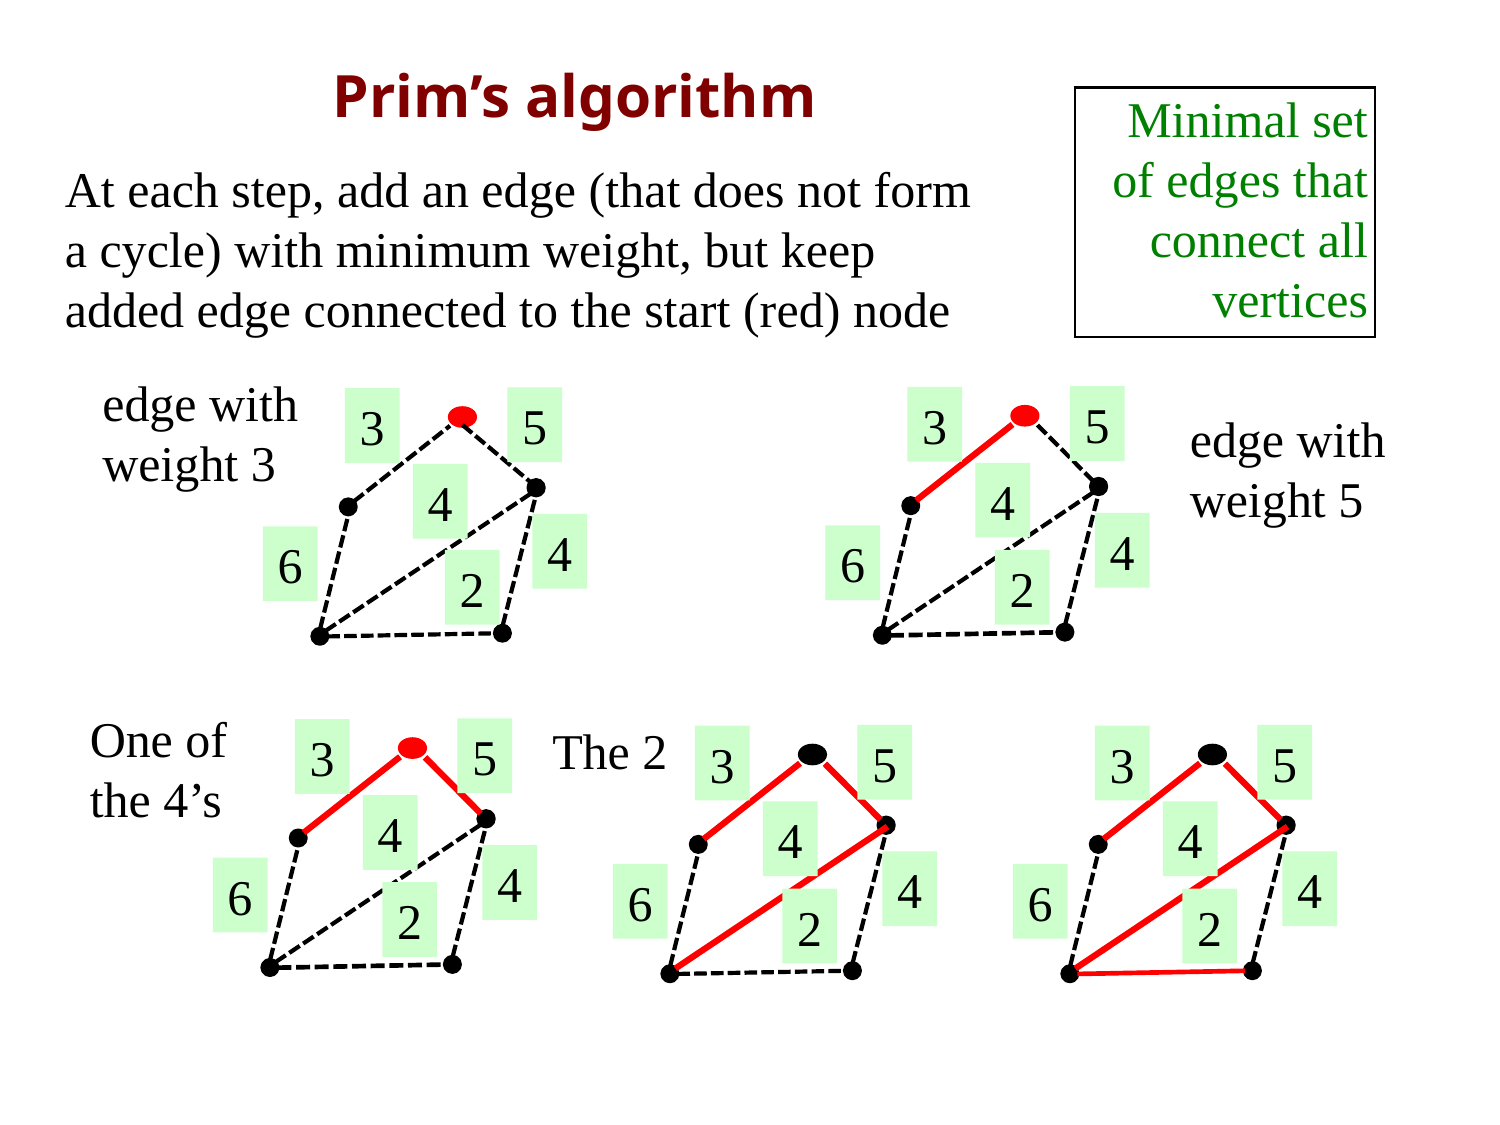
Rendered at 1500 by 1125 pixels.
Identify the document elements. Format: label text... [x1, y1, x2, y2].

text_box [262, 387, 588, 644]
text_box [1012, 724, 1338, 982]
text_box edge with weight 5 [1175, 399, 1425, 535]
text_box Minimal set of edges that connect all vertices [1074, 87, 1375, 338]
text_box At each step, add an edge (that does not form a cycle) with minimum weight, but keep added edge connected to the start (red) node [49, 150, 1013, 405]
text_box The 2 [537, 712, 725, 788]
text_box Prim’s algorithm [49, 37, 1113, 150]
text_box One of the 4’s [75, 699, 263, 835]
text_box edge with weight 3 [87, 363, 338, 499]
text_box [212, 718, 538, 976]
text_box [612, 724, 938, 982]
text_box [824, 385, 1151, 643]
